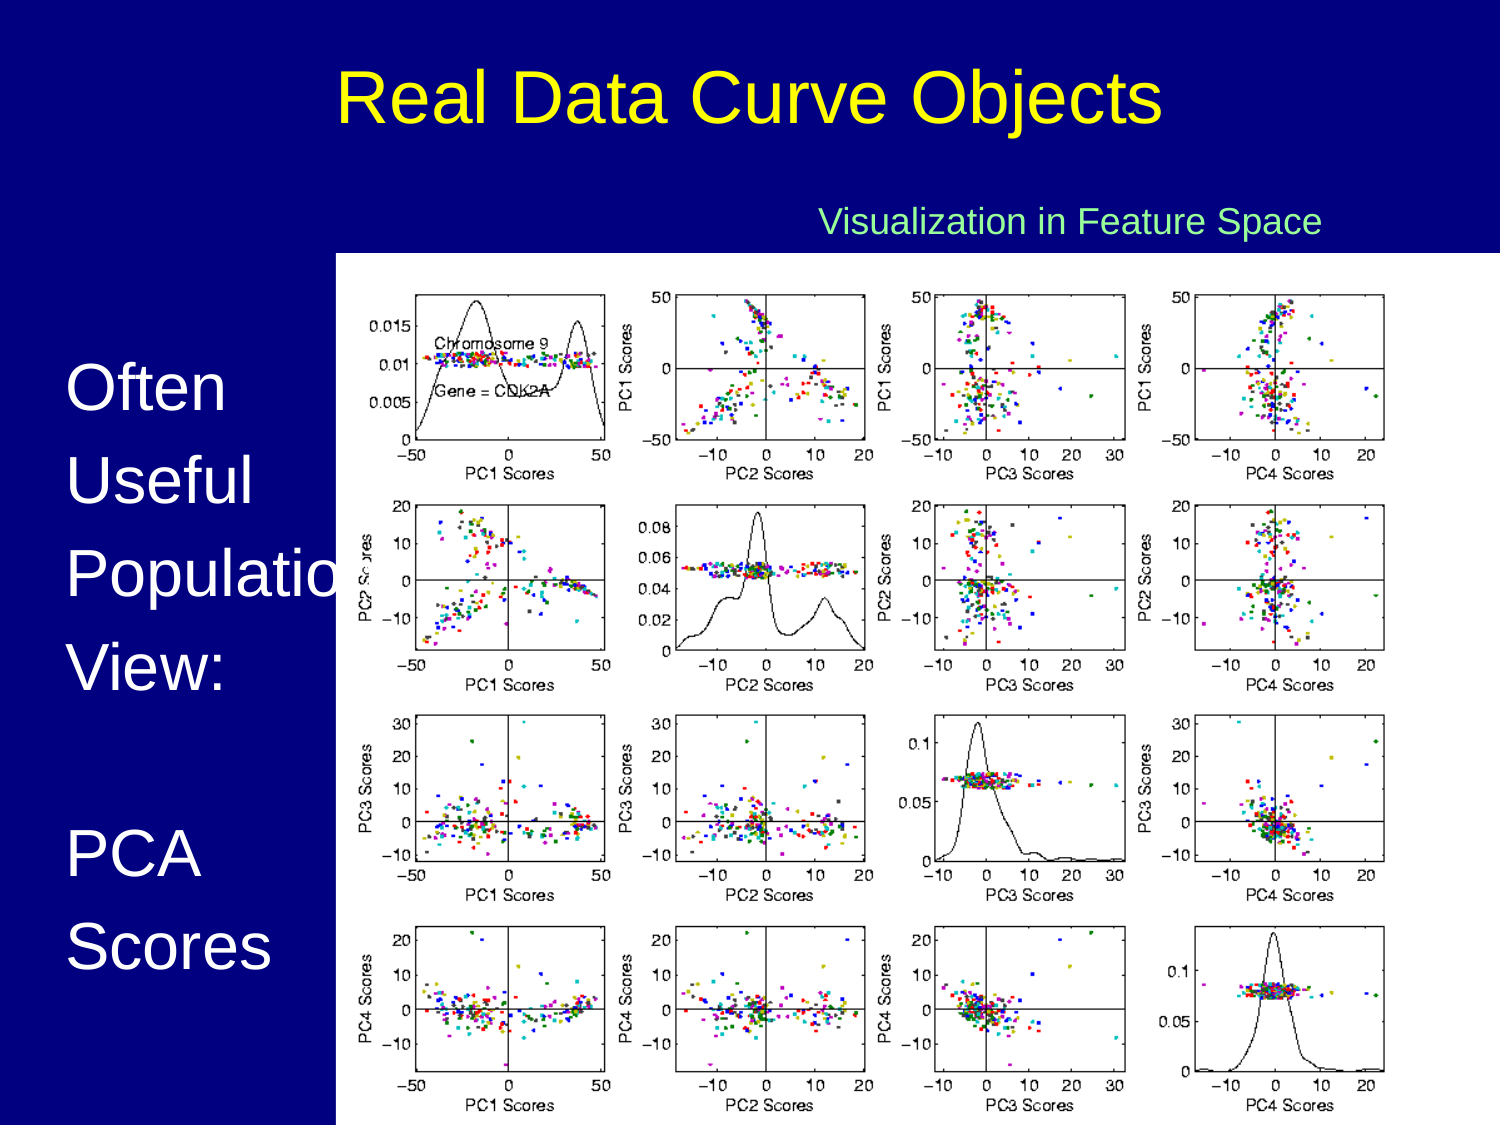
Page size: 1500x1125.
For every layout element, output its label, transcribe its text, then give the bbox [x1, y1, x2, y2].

text_box Visualization in Feature Space [803, 189, 1338, 250]
list Often Useful Population View: PCA Scores [50, 242, 1407, 1100]
title Real Data Curve Objects [112, 0, 1388, 188]
picture [335, 253, 1500, 1125]
